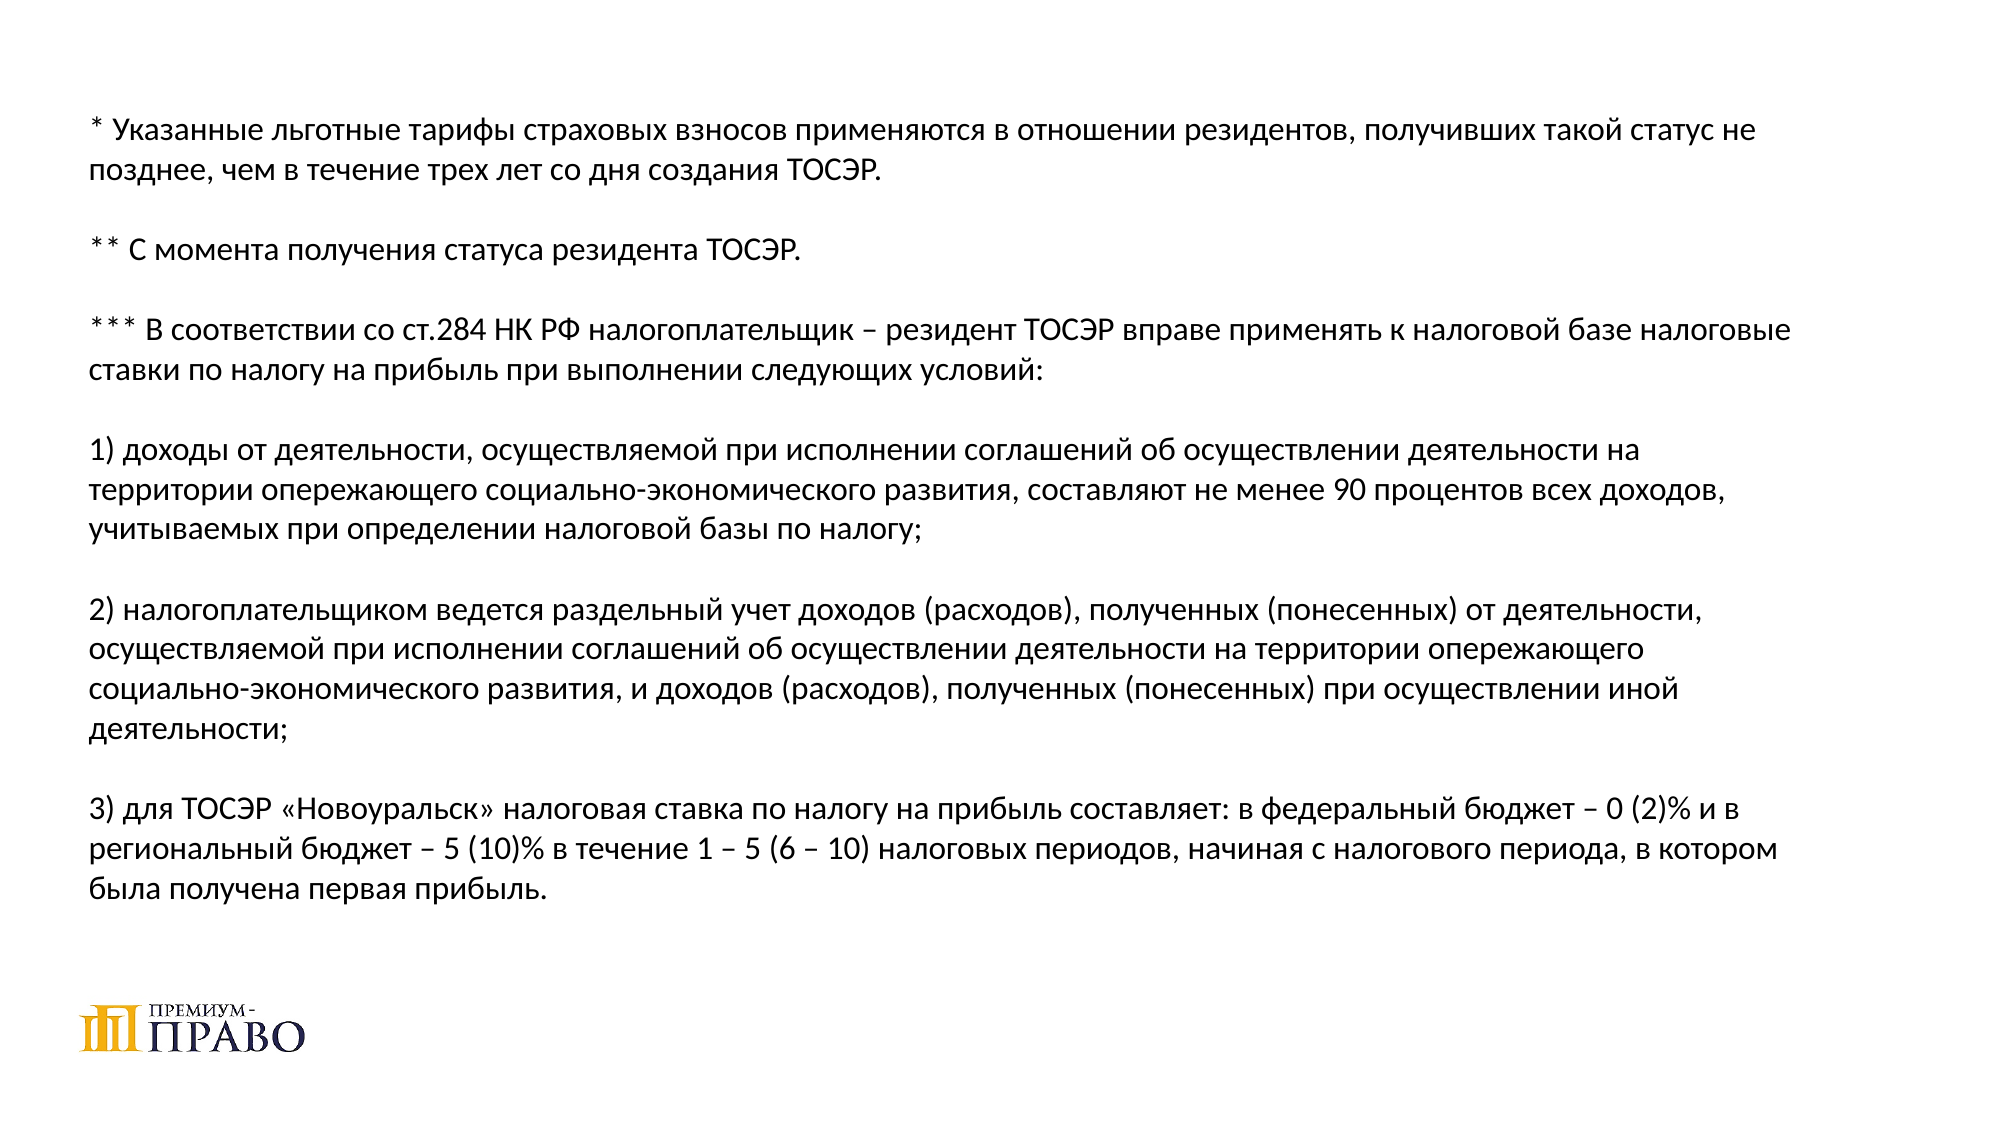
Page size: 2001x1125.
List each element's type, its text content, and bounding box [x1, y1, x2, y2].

text_box * Указанные льготные тарифы страховых взносов применяются в отношении резидентов, получивших такой статус не позднее, чем в течение трех лет со дня создания ТОСЭР. ** С момента получения статуса резидента ТОСЭР. *** В соответствии со ст.284 НК РФ налогоплательщик – резидент ТОСЭР вправе применять к налоговой базе налоговые ставки по налогу на прибыль при выполнении следующих условий: 1) доходы от деятельности, осуществляемой при исполнении соглашений об осуществлении деятельности на территории опережающего социально-экономического развития, составляют не менее 90 процентов всех доходов, учитываемых при определении налоговой базы по налогу; 2) налогоплательщиком ведется раздельный учет доходов (расходов), полученных (понесенных) от деятельности, осуществляемой при исполнении соглашений об осуществлении деятельности на территории опережающего социально-экономического развития, и доходов (расходов), полученных (понесенных) при осуществлении иной деятельности; 3) для ТОСЭР «Новоуральск» налоговая ставка по налогу на прибыль составляет: в федеральный бюджет – 0 (2)% и в региональный бюджет – 5 (10)% в течение 1 – 5 (6 – 10) налоговых периодов, начиная с налогового периода, в котором была получена первая прибыль. [73, 100, 1824, 914]
picture [73, 995, 308, 1055]
